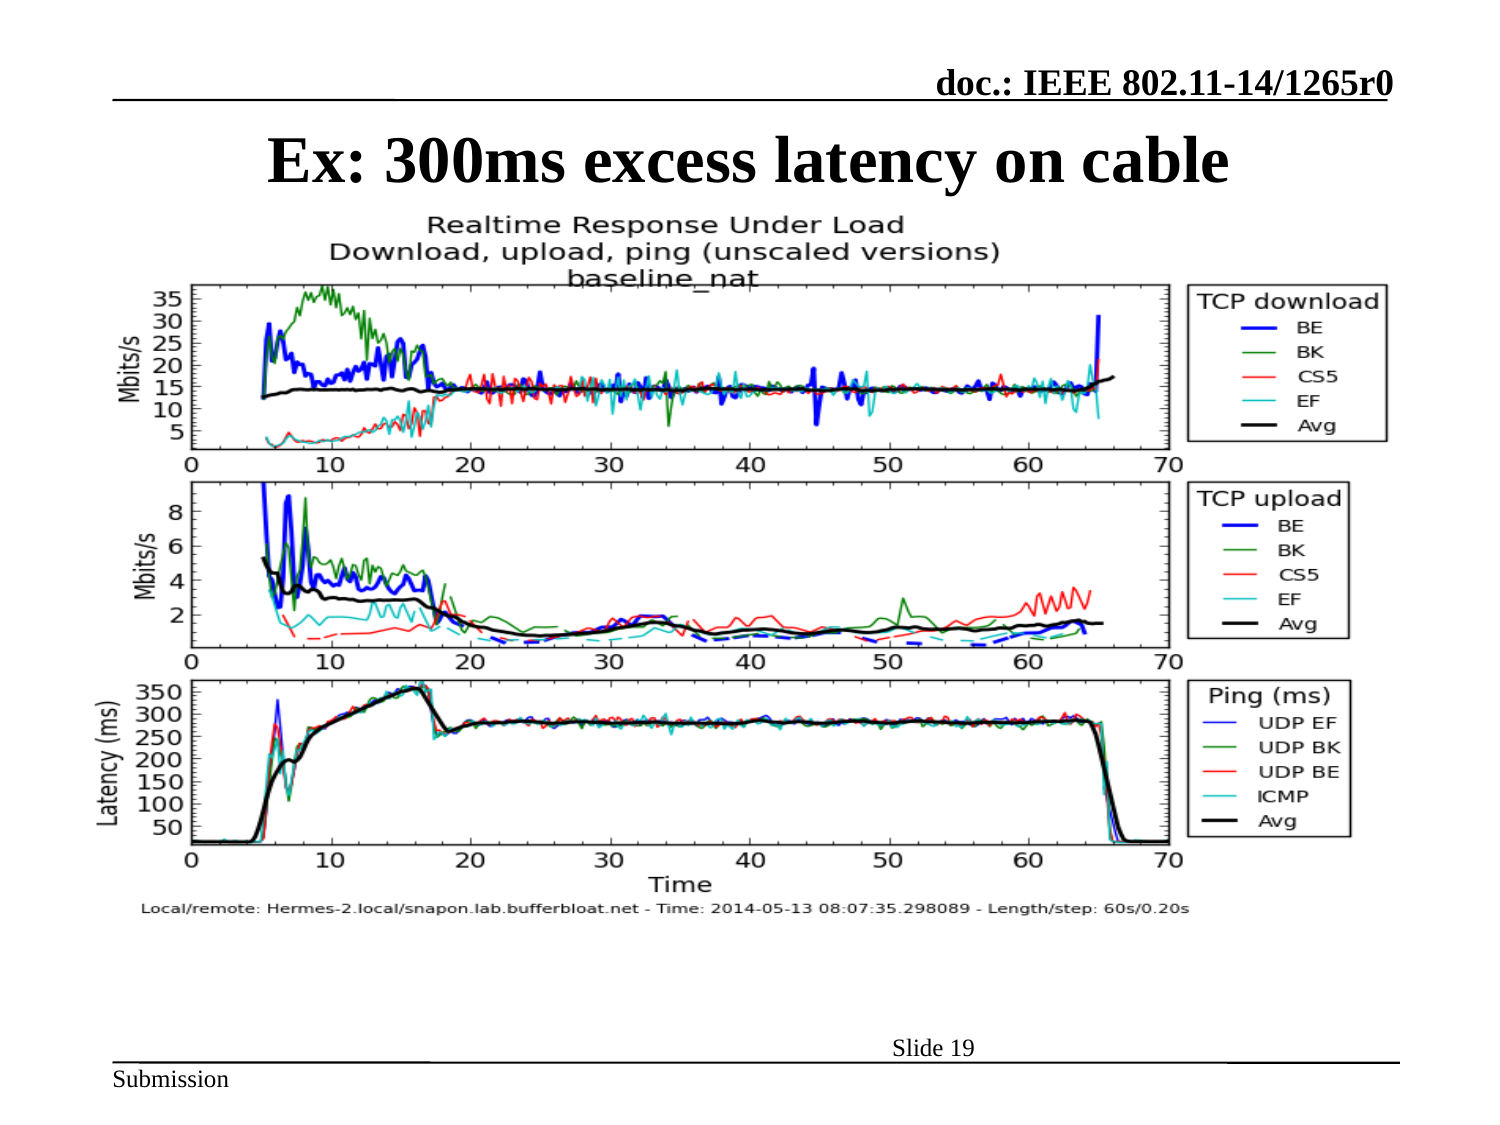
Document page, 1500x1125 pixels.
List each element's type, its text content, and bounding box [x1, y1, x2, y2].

picture [81, 203, 1402, 926]
title Ex: 300ms excess latency on cable [74, 81, 1425, 233]
footer Slide 19 [512, 1024, 989, 1103]
